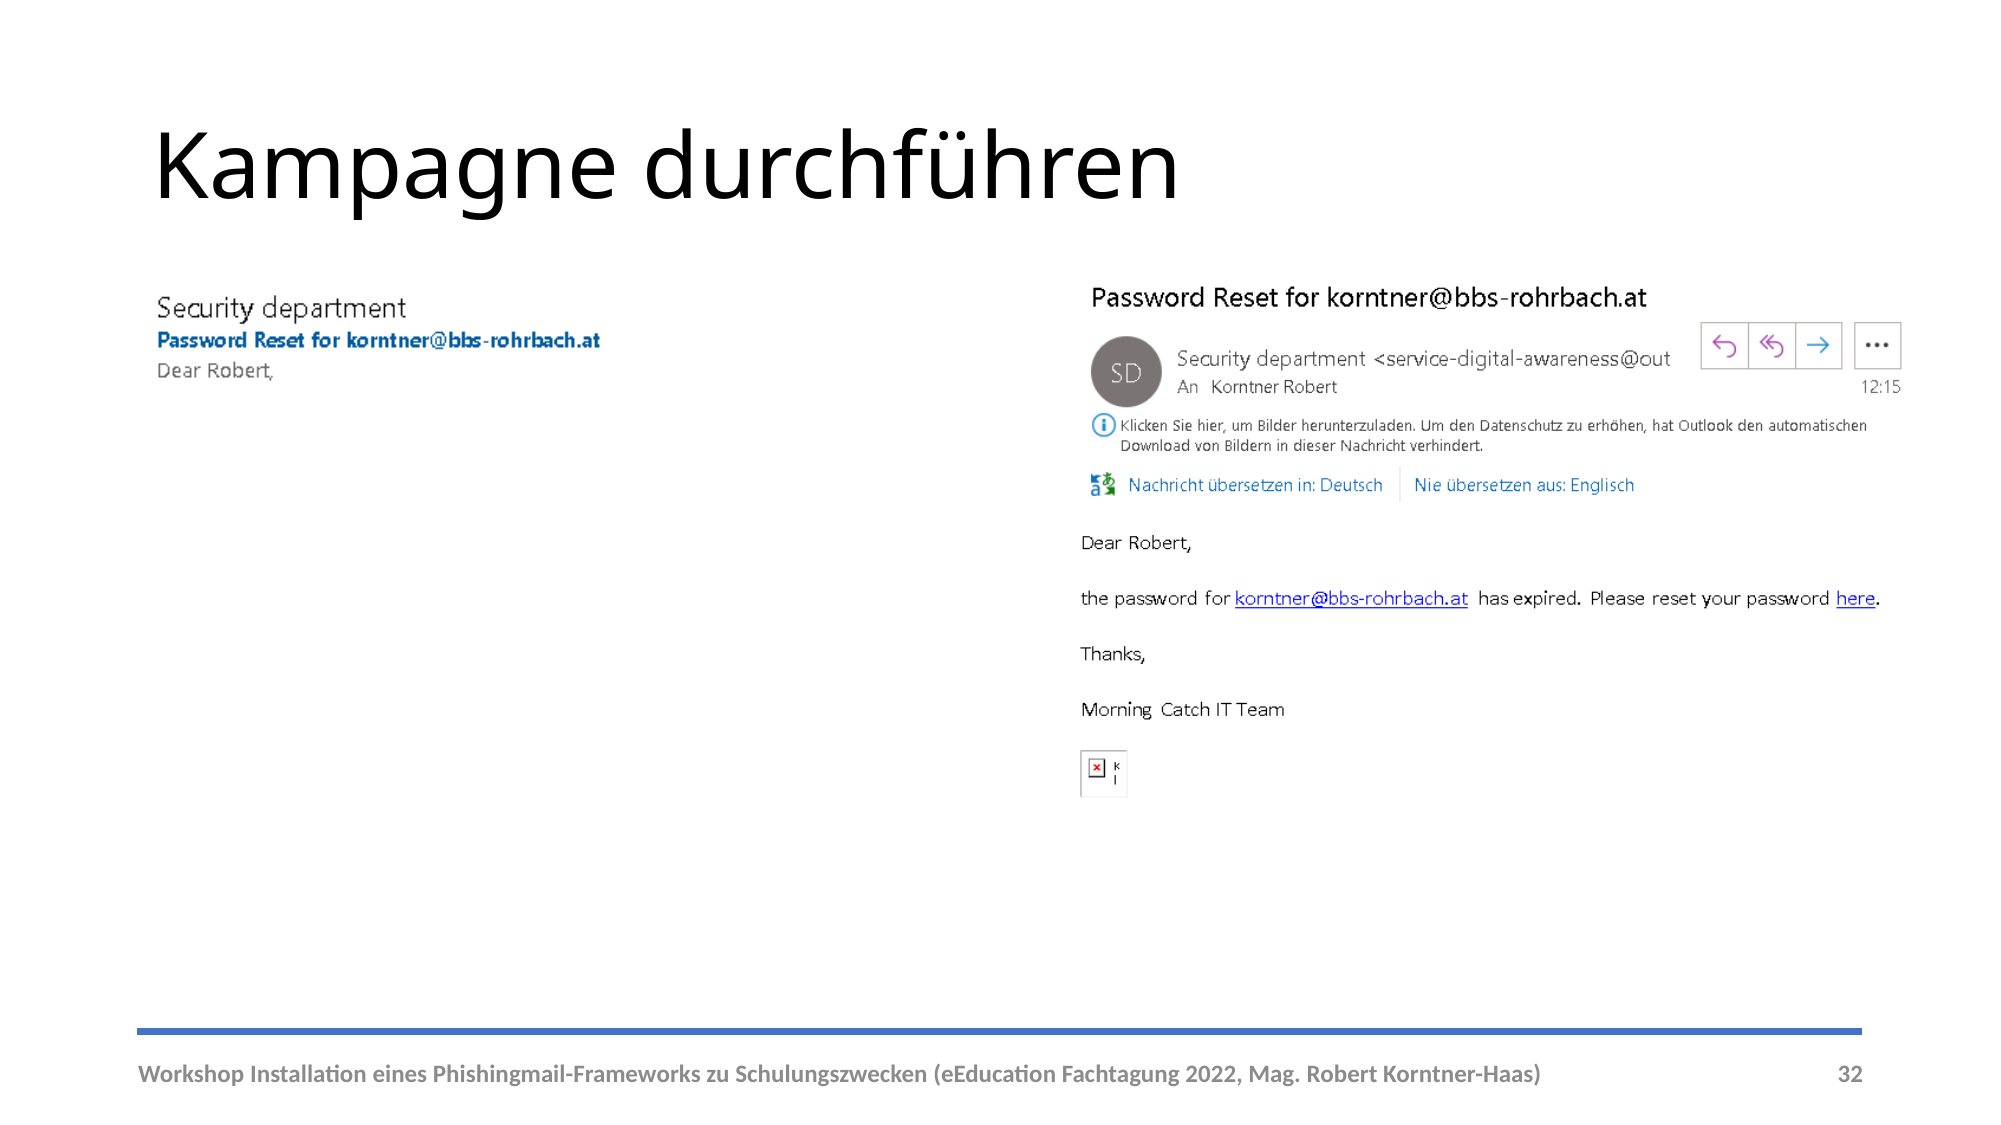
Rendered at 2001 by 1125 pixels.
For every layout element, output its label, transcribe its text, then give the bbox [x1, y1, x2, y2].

footer Workshop Installation eines Phishingmail-Frameworks zu Schulungszwecken (eEducation Fachtagung 2022, Mag. Robert Korntner-Haas) [123, 1042, 1638, 1103]
slide_number 32 [1784, 1042, 1879, 1103]
title Kampagne durchführen [137, 59, 1863, 278]
picture [151, 276, 1911, 813]
